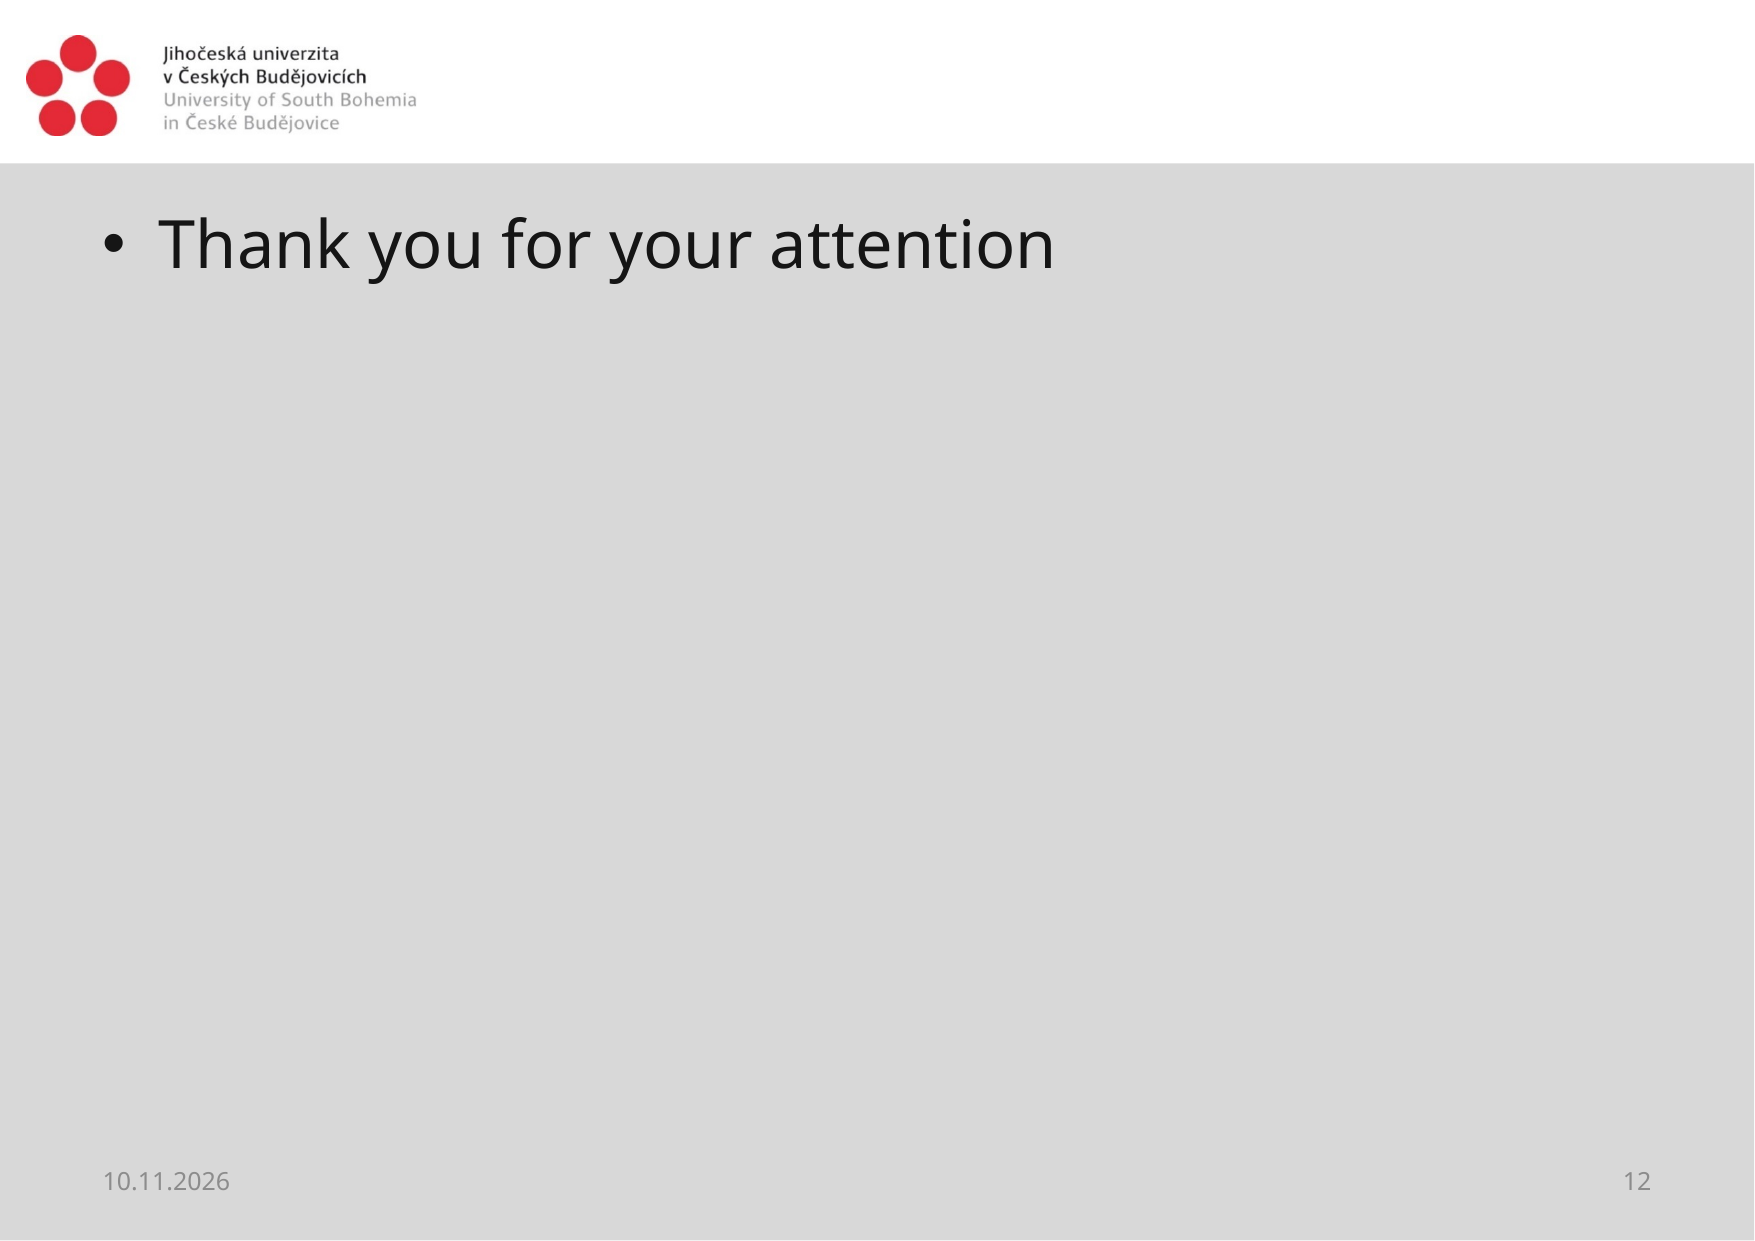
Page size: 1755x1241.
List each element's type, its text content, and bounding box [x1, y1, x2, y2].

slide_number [87, 1149, 498, 1216]
list Thank you for your attention [87, 194, 1667, 1109]
picture [26, 35, 417, 136]
slide_number 12 [1257, 1149, 1667, 1216]
